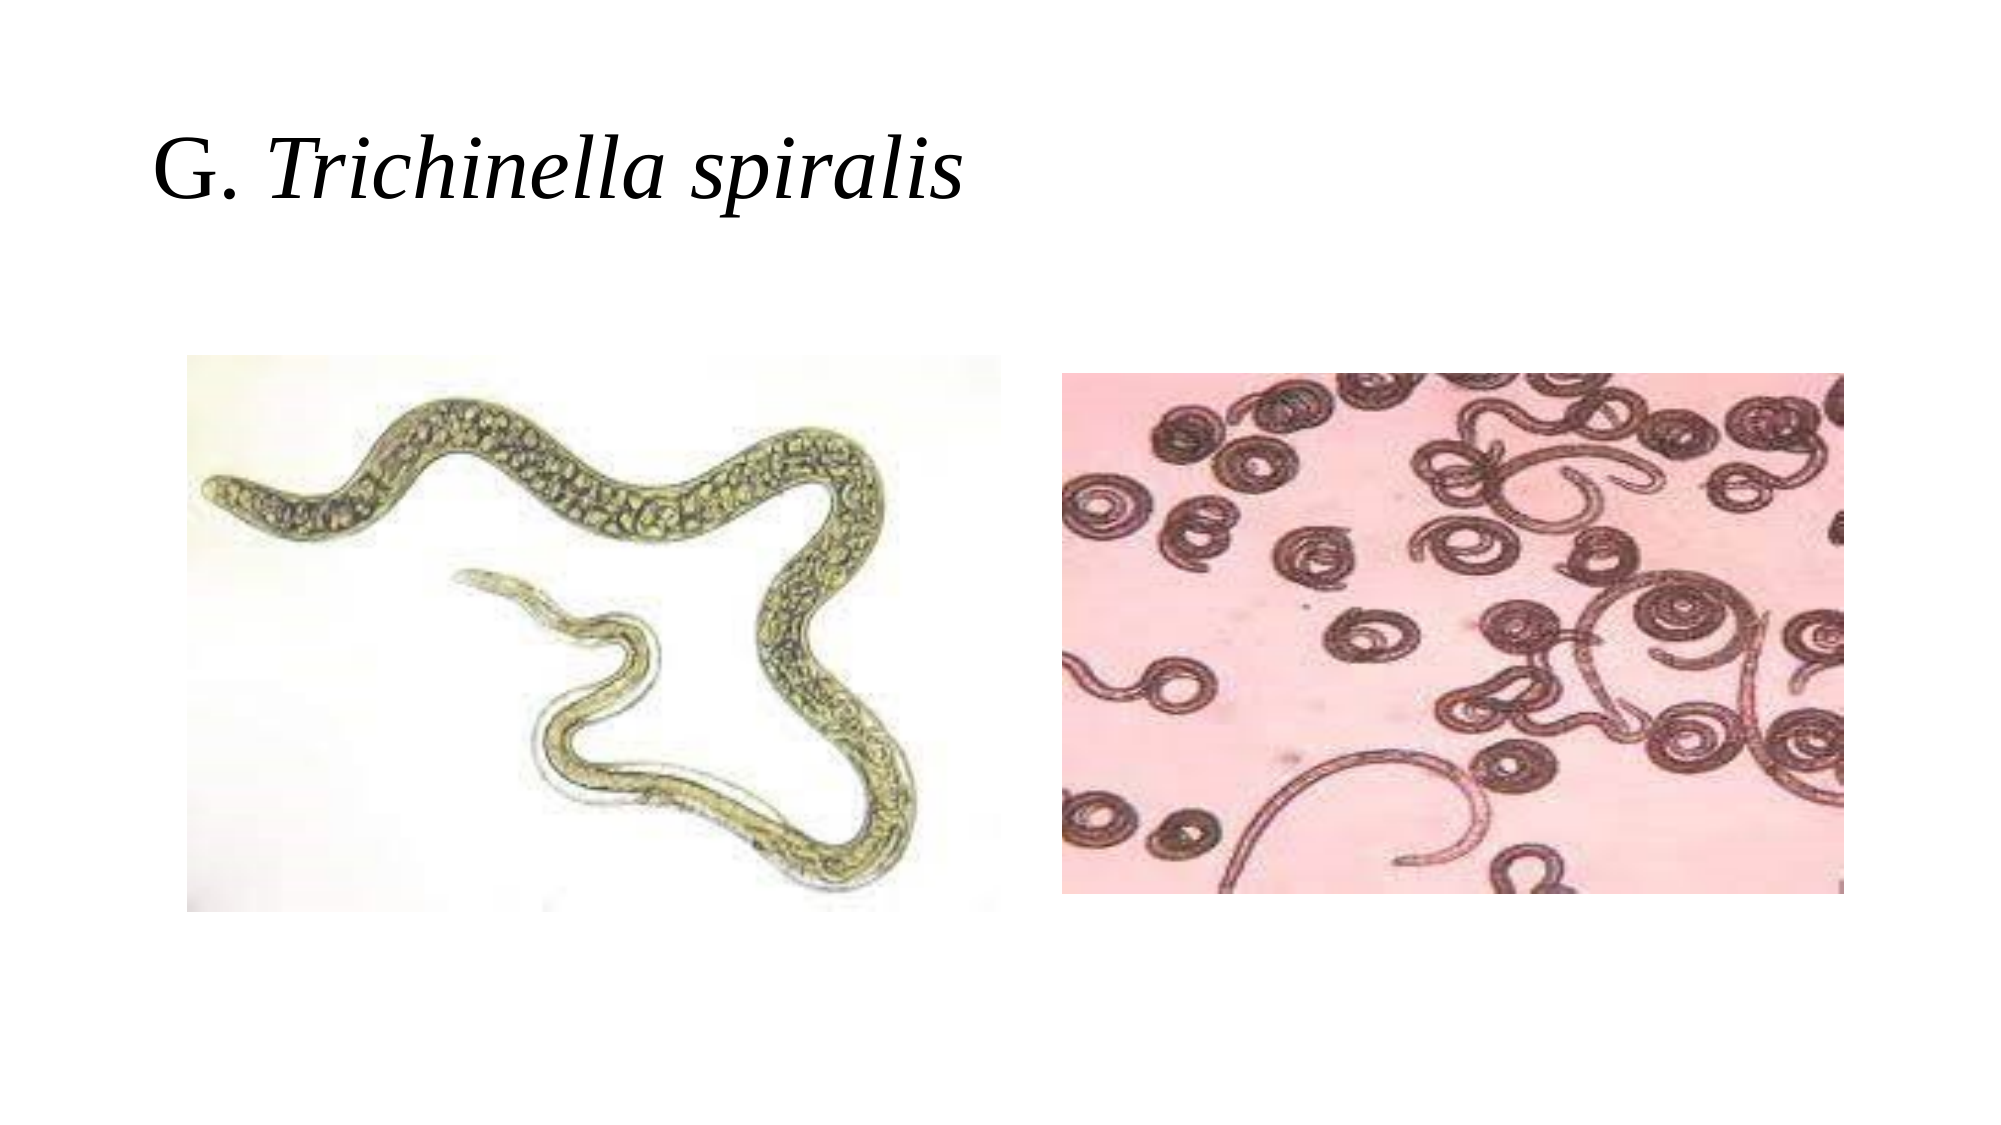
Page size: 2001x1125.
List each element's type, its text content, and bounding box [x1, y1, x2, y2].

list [187, 355, 1001, 912]
picture [1062, 373, 1844, 894]
title G. Trichinella spiralis [137, 59, 1863, 278]
